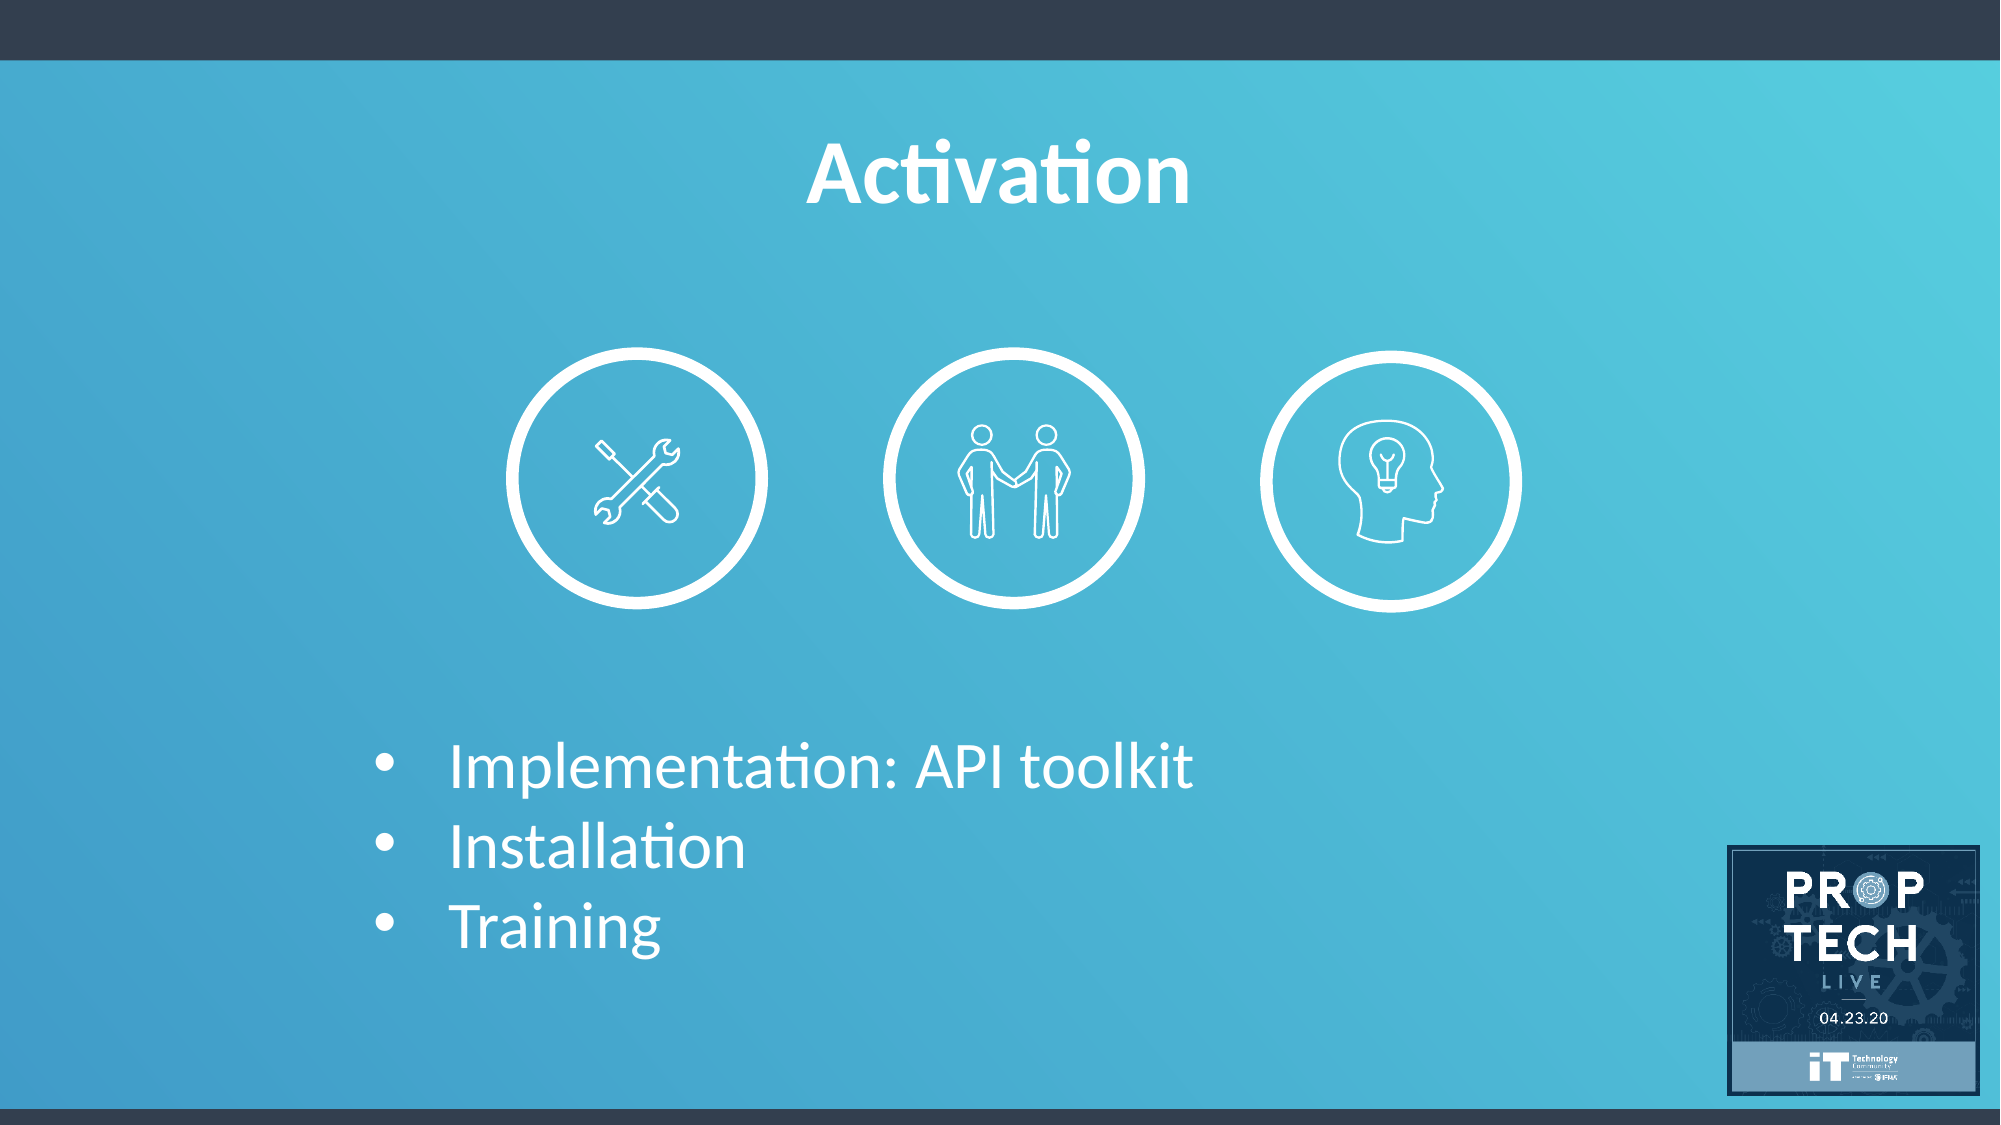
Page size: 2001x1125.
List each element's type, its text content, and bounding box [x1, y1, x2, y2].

text_box [957, 448, 1071, 539]
picture [1727, 845, 1980, 1096]
text_box [970, 424, 993, 446]
text_box Implementation: API toolkit Installation Training [358, 714, 1824, 969]
text_box [510, 351, 764, 606]
title Activation [0, 104, 2000, 246]
text_box [1035, 424, 1058, 446]
text_box [593, 438, 681, 525]
text_box [1338, 419, 1445, 544]
text_box [1264, 354, 1518, 609]
text_box [887, 351, 1141, 606]
